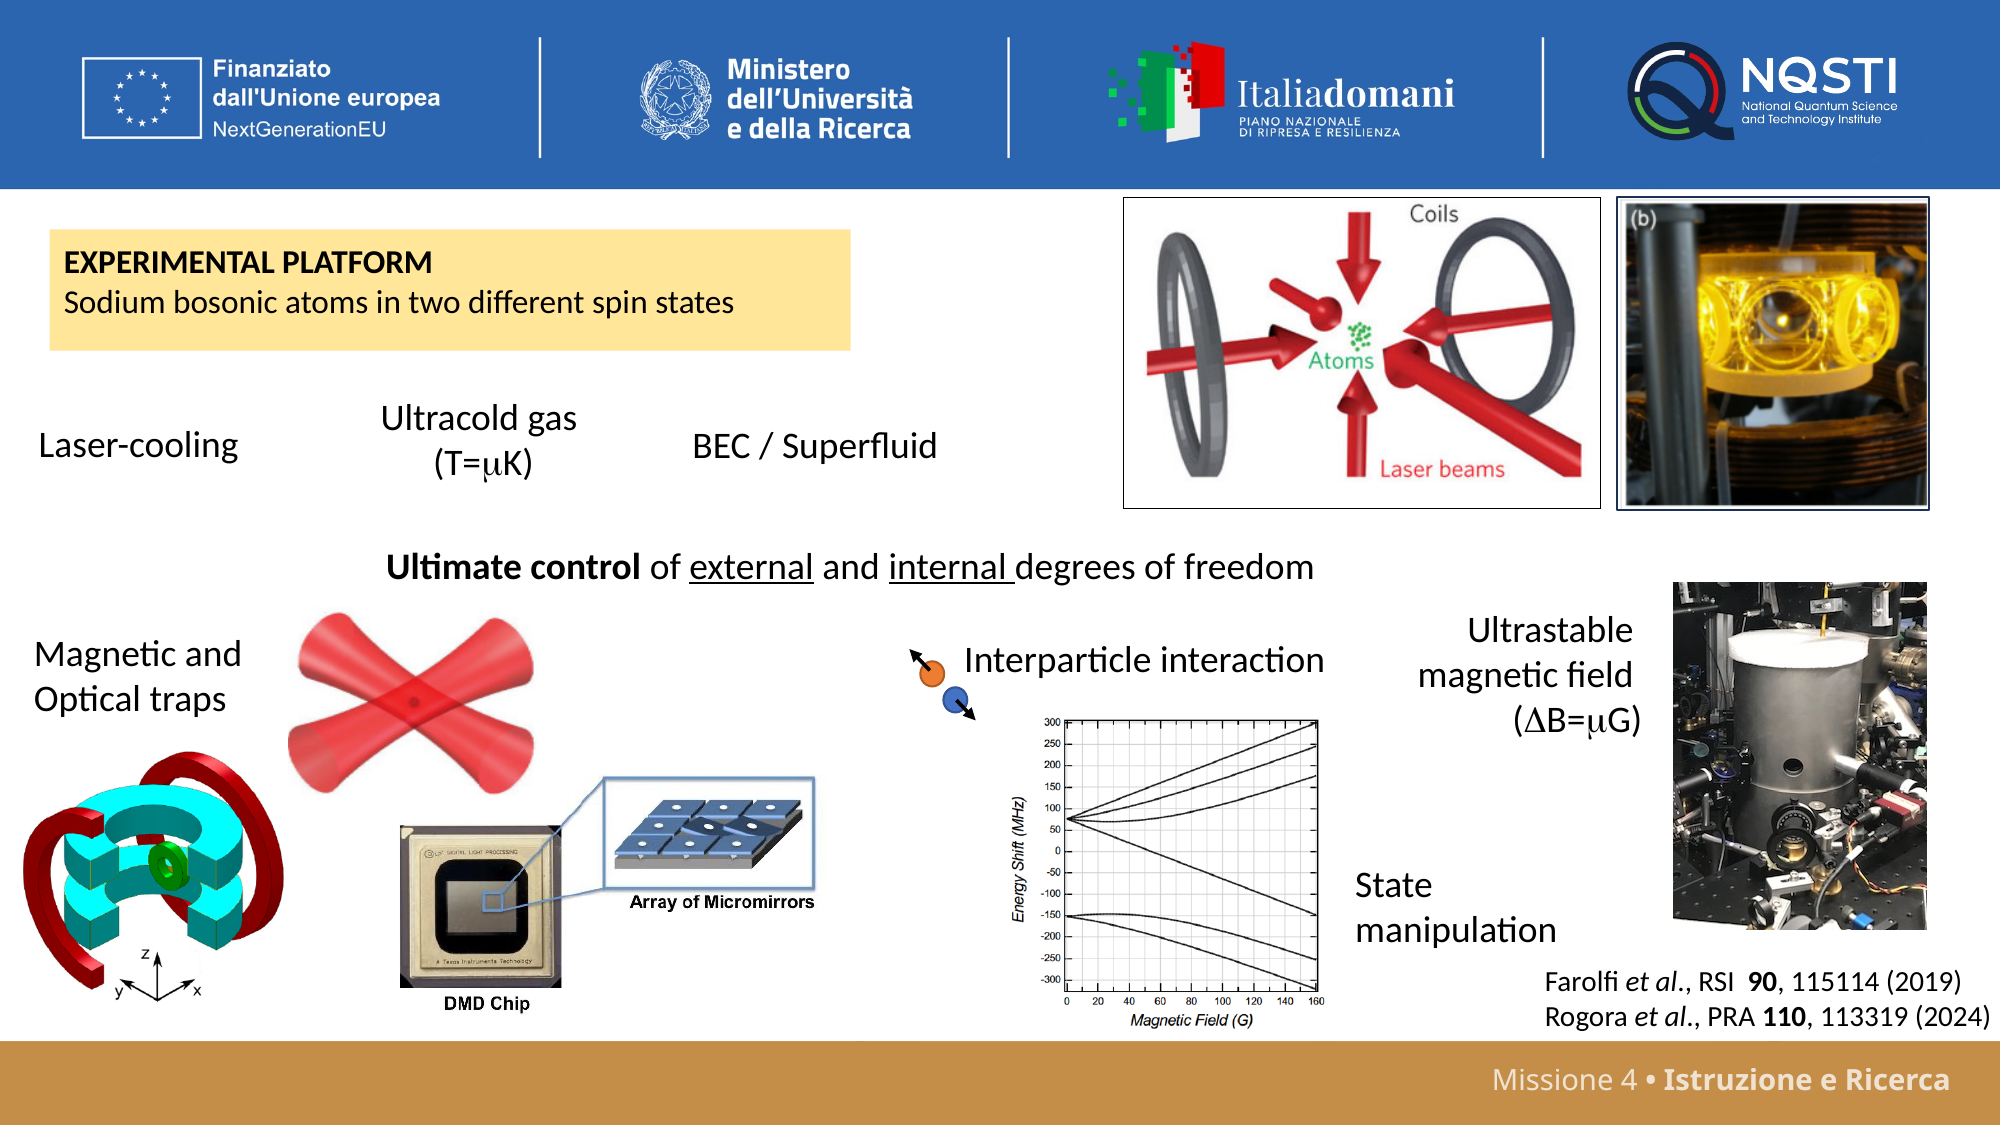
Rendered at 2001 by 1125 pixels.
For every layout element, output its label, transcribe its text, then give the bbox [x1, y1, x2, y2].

picture [1617, 197, 1928, 510]
text_box Ultracold gas (T=mK) [365, 385, 602, 491]
text_box Ultimate control of external and internal degrees of freedom [371, 534, 1331, 595]
text_box [942, 688, 969, 714]
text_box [909, 649, 930, 671]
text_box Ultrastable magnetic field (DB=mG) [1402, 597, 1657, 748]
text_box Laser-cooling [23, 412, 263, 472]
text_box EXPERIMENTAL PLATFORM Sodium bosonic atoms in two different spin states [48, 233, 751, 328]
picture [288, 606, 826, 1017]
picture [0, 1041, 2000, 1125]
picture [1123, 197, 1601, 509]
text_box Interparticle interaction [949, 627, 1341, 688]
picture [1673, 582, 1927, 930]
text_box State manipulation [1348, 852, 1573, 957]
text_box [919, 660, 946, 688]
text_box BEC / Superfluid [677, 413, 954, 474]
text_box Magnetic and Optical traps [19, 621, 258, 726]
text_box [0, 736, 301, 1013]
text_box Missione 4 • Istruzione e Ricerca [1101, 1054, 1974, 1104]
text_box Farolfi et al., RSI 90, 115114 (2019) Rogora et al., PRA 110, 113319 (2024) [1530, 954, 2000, 1040]
picture [0, 0, 2000, 196]
text_box [49, 229, 851, 351]
picture [1006, 700, 1348, 1037]
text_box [956, 700, 976, 721]
